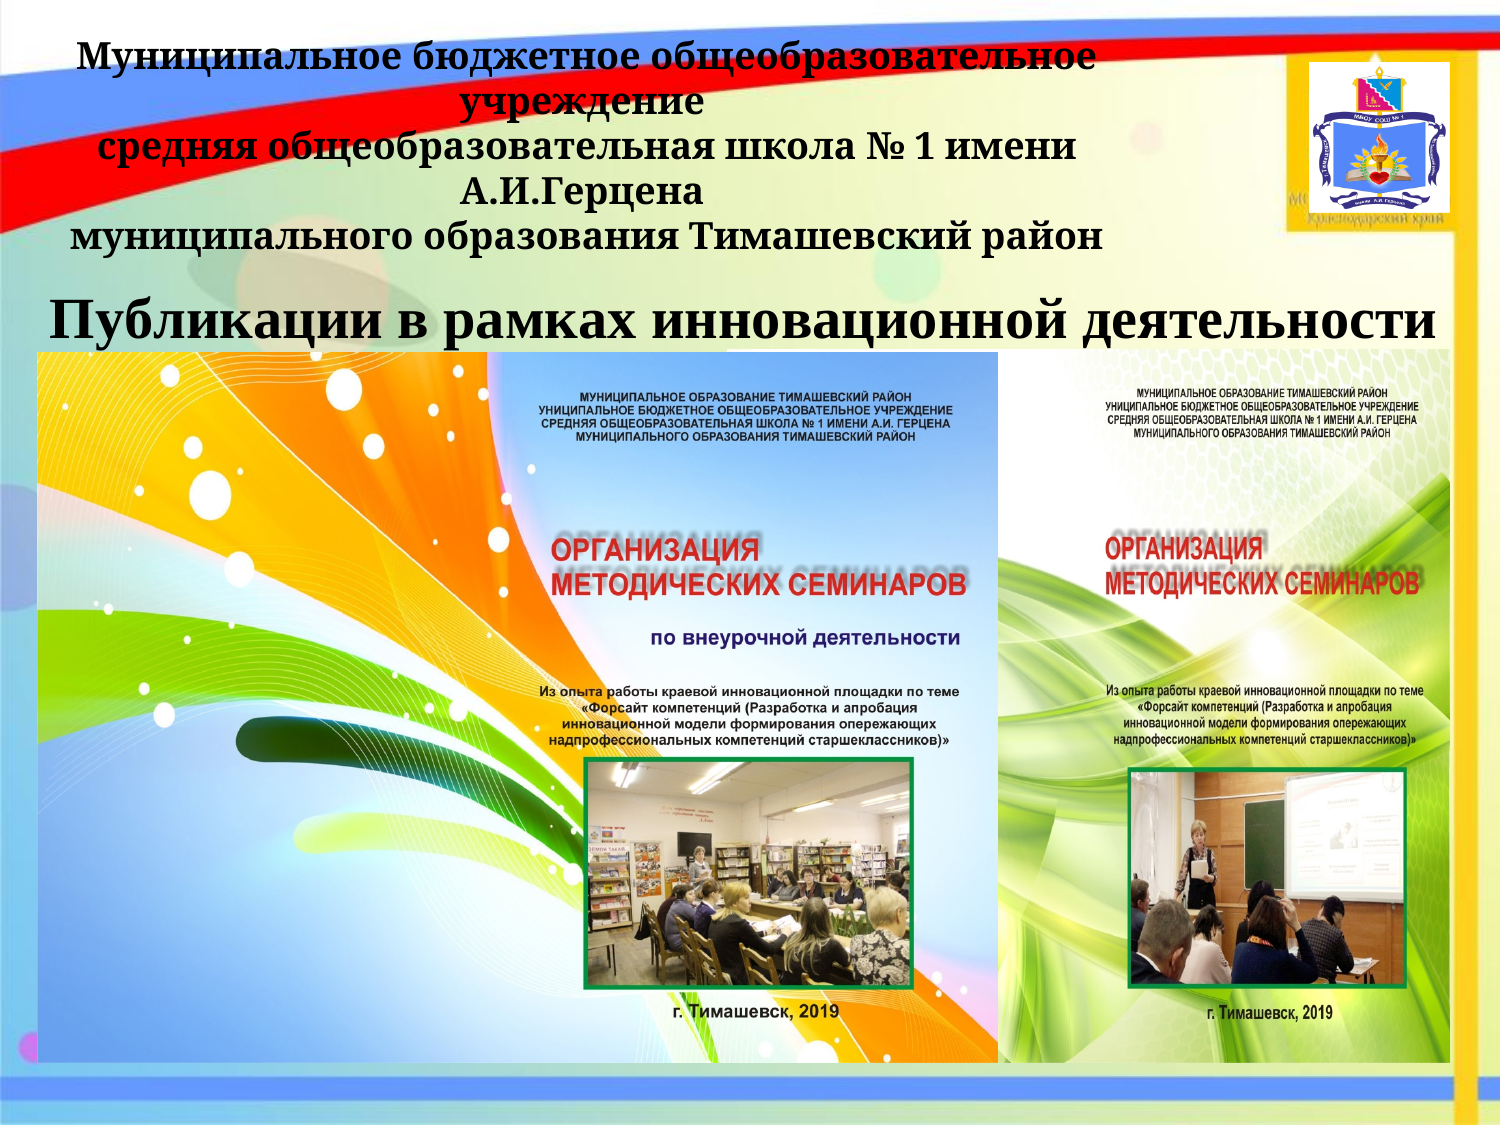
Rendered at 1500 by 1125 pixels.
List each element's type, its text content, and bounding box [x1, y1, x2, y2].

picture [0, 0, 1500, 1125]
text_box Муниципальное бюджетное общеобразовательное учреждение средняя общеобразовательная школа № 1 имени А.И.Герцена муниципального образования Тимашевский район [0, 24, 1175, 266]
text_box Публикации в рамках инновационной деятельности [12, 262, 1475, 359]
